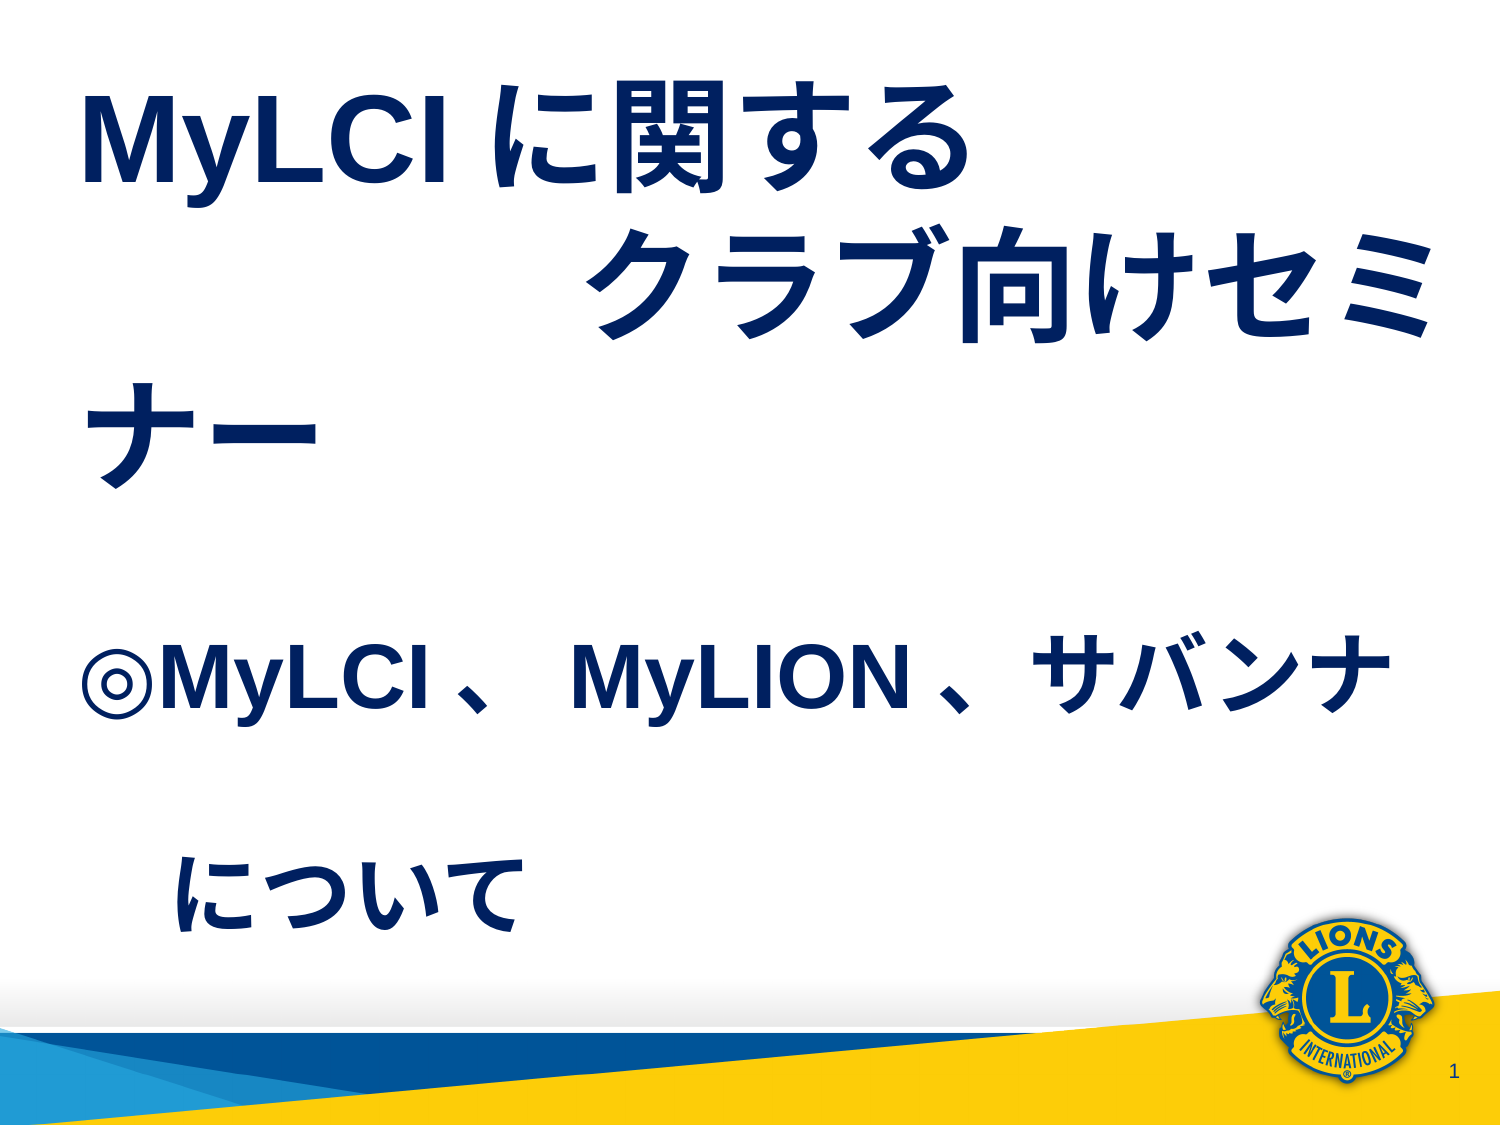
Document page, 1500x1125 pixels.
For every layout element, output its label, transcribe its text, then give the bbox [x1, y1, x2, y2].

picture [0, 0, 1500, 1125]
text_box MyLCIに関する クラブ向けセミナー ◎MyLCI、MyLION、サバンナ について [62, 49, 1475, 1065]
